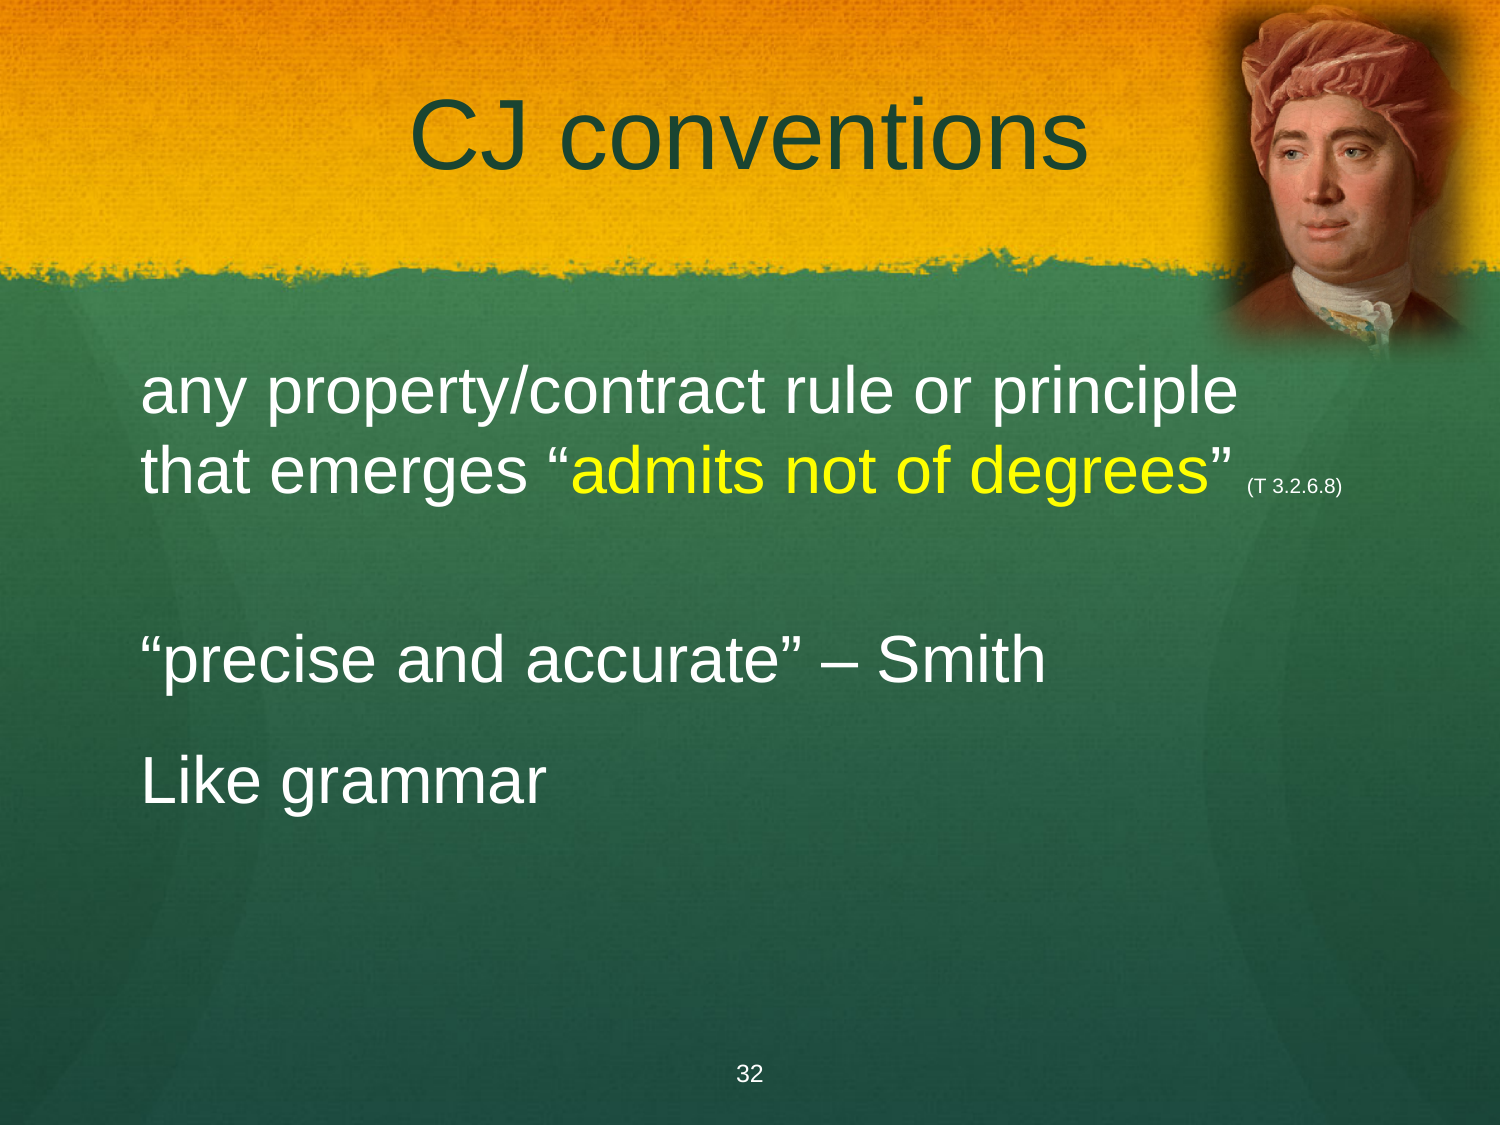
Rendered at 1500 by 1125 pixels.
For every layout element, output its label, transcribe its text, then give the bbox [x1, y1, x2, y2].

list any property/contract rule or principle that emerges “admits not of degrees” (T 3.2.6.8) “precise and accurate” – Smith Like grammar [125, 339, 1375, 1026]
picture [0, 0, 1500, 1125]
slide_number 32 [706, 1042, 794, 1103]
title CJ conventions [125, 13, 1179, 246]
